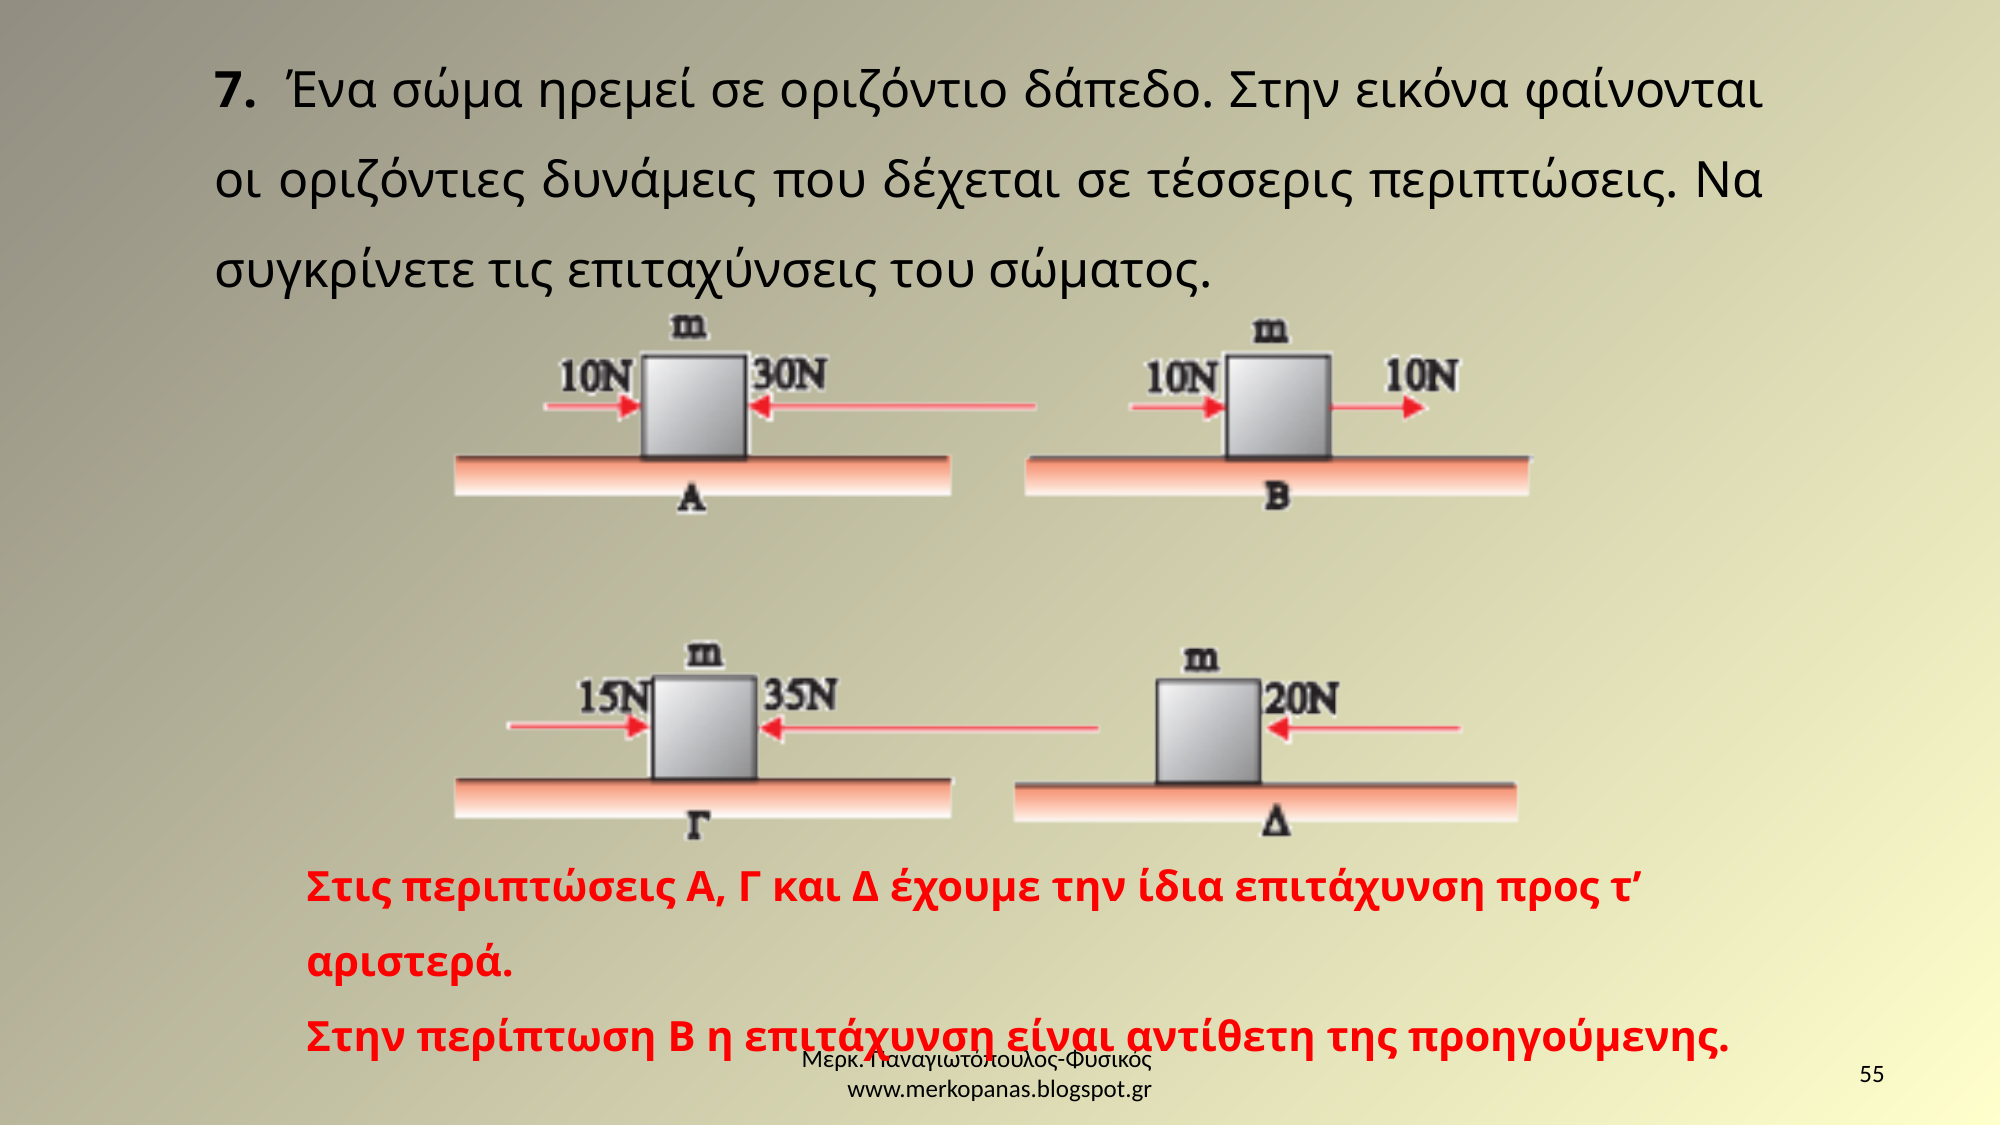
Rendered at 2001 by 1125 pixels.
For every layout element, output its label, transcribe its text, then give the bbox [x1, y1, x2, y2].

footer Μερκ. Παναγιωτόπουλος-Φυσικός www.merkopanas.blogspot.gr [683, 1067, 1317, 1103]
text_box Στις περιπτώσεις Α, Γ και Δ έχουμε την ίδια επιτάχυνση προς τ’ αριστερά. Στην περίπτωση Β η επιτάχυνση είναι αντίθετη της προηγούμενης. [291, 871, 1761, 1067]
slide_number 55 [1433, 1042, 1900, 1103]
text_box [199, 20, 1780, 864]
